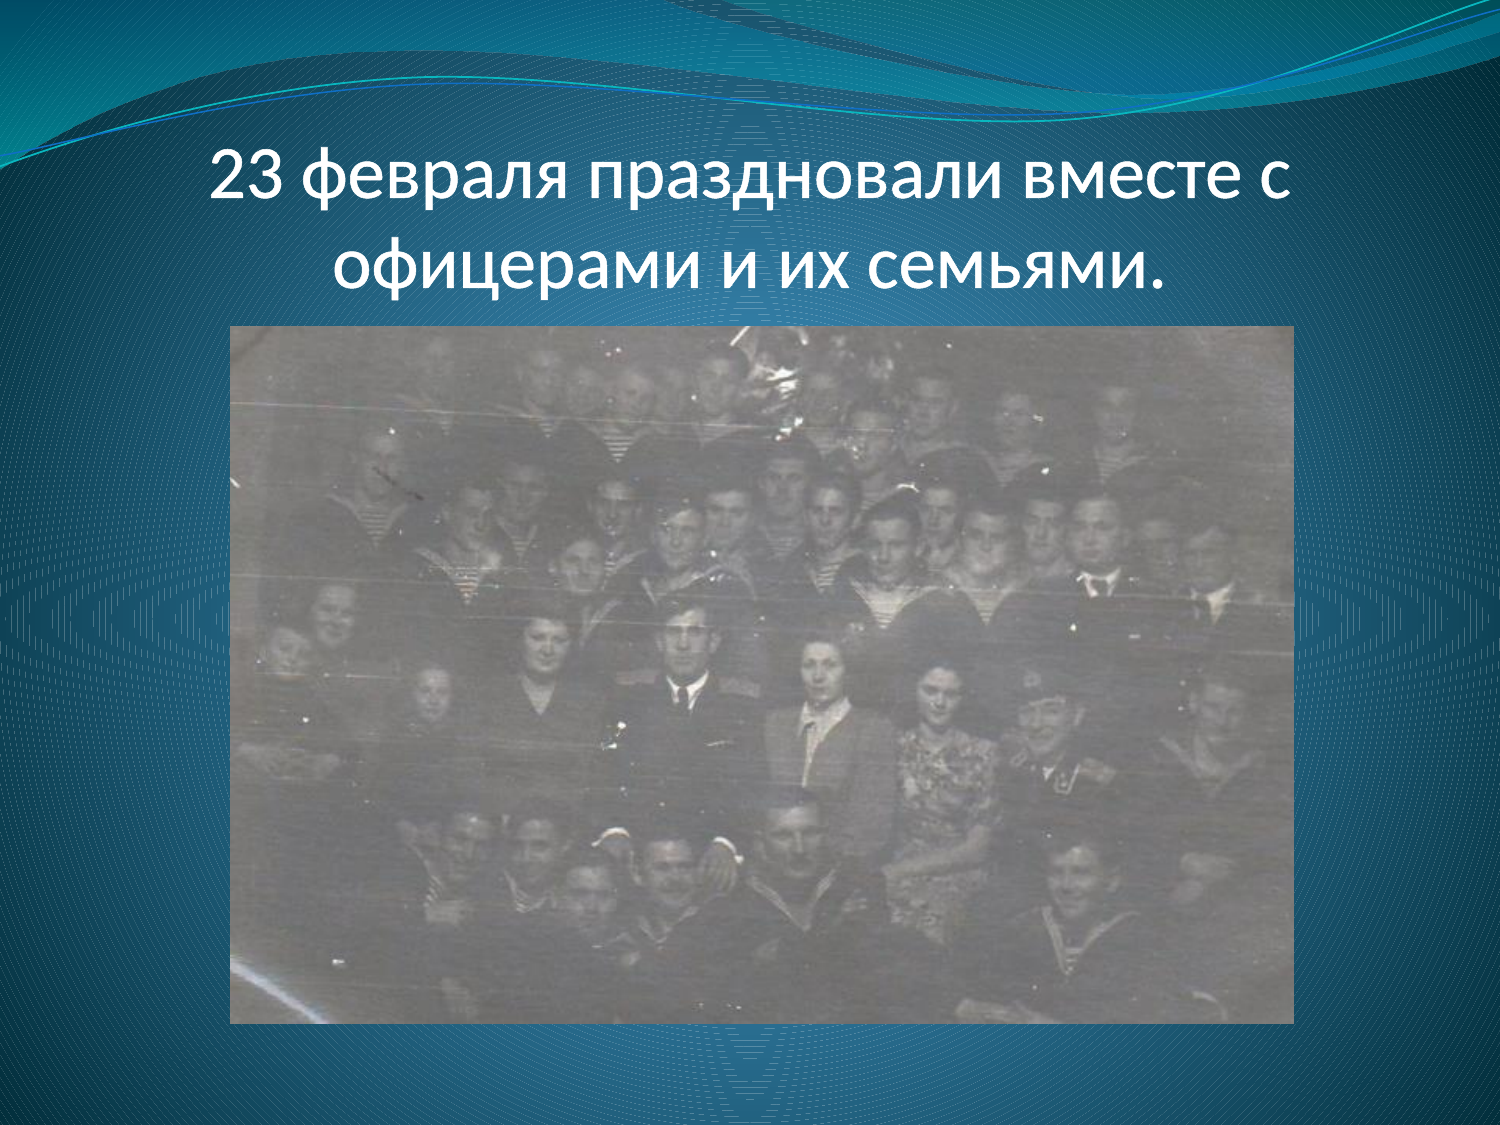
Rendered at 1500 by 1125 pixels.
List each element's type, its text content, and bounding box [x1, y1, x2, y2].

title 23 февраля праздновали вместе с офицерами и их семьями. [75, 115, 1425, 303]
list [229, 325, 1294, 1024]
